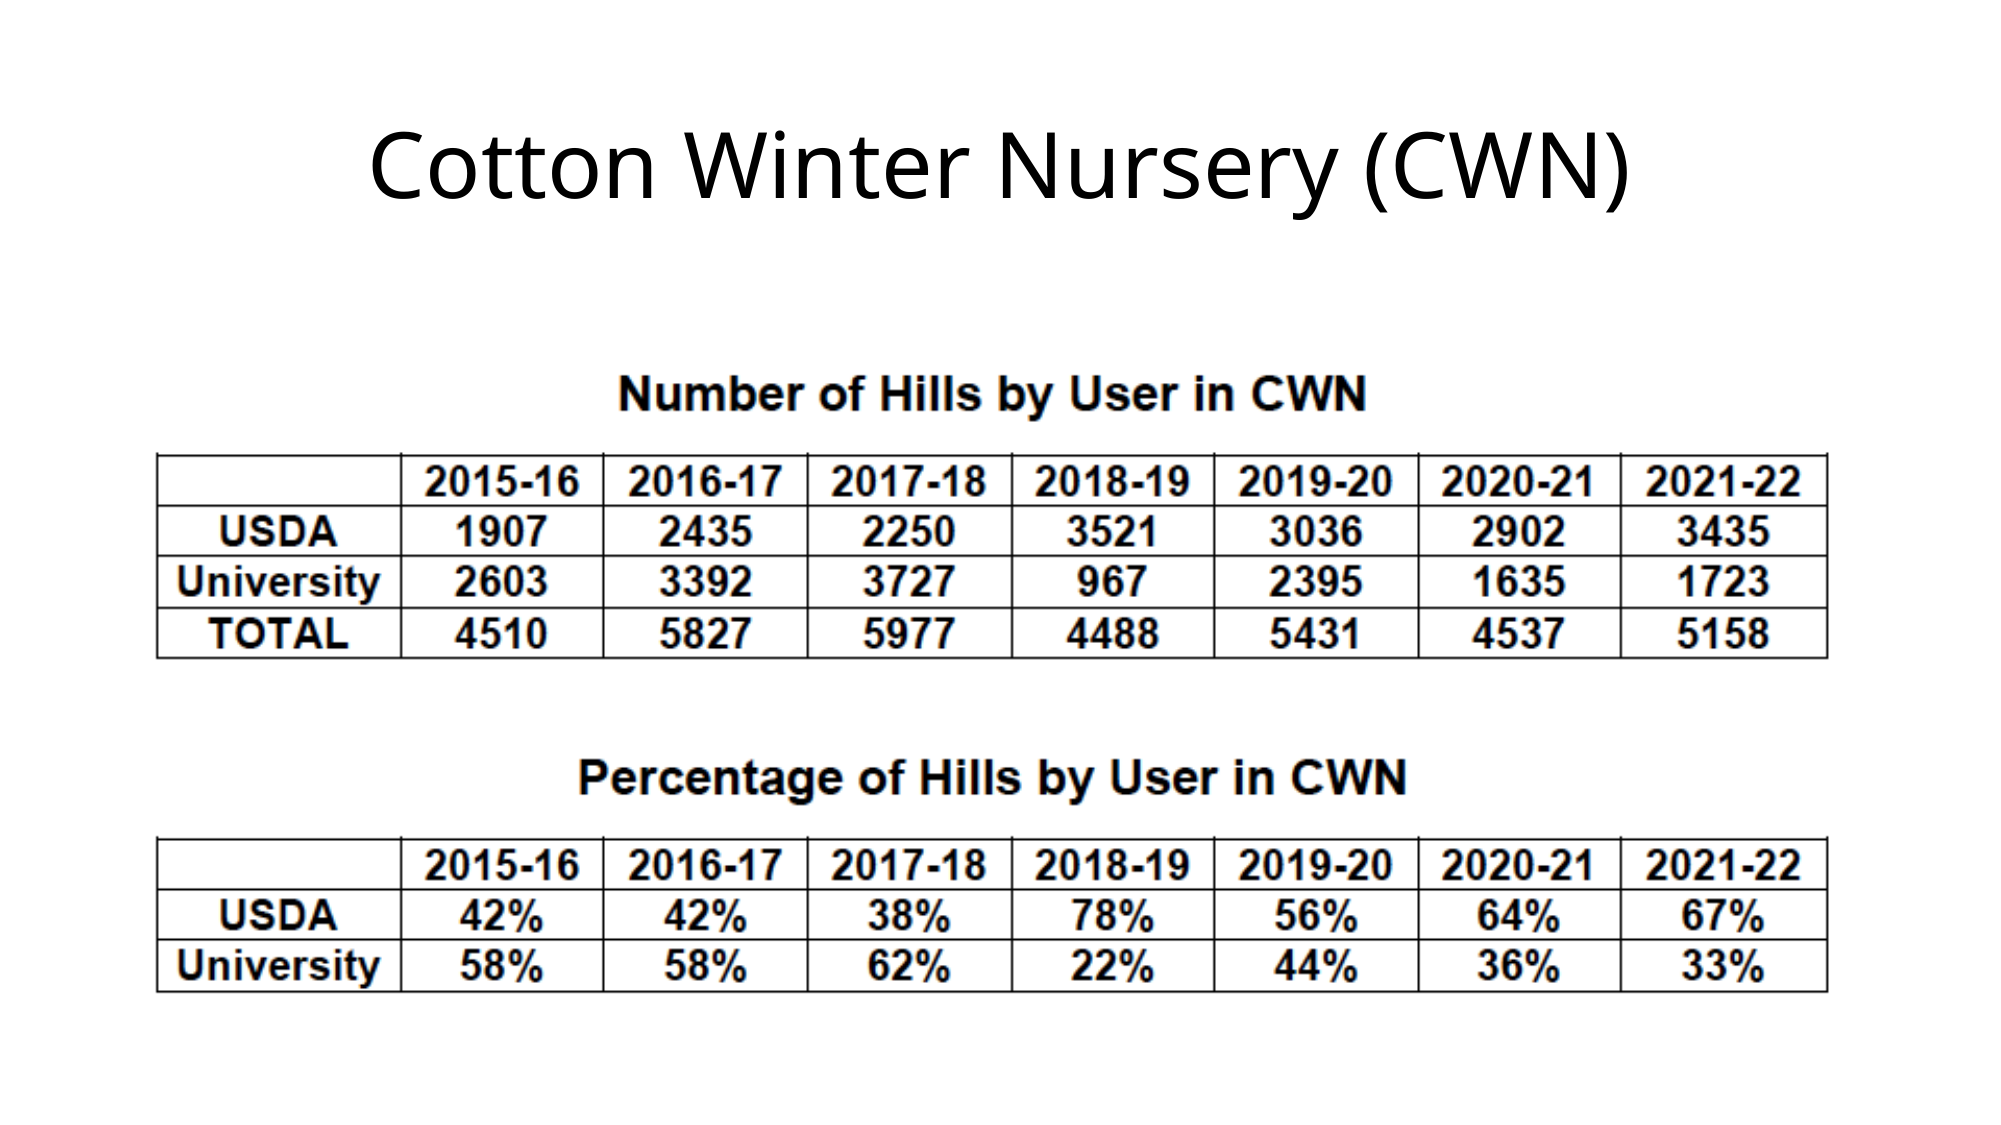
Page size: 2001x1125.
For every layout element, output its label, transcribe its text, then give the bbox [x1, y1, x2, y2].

title Cotton Winter Nursery (CWN) [137, 59, 1863, 278]
picture [114, 330, 1881, 1061]
